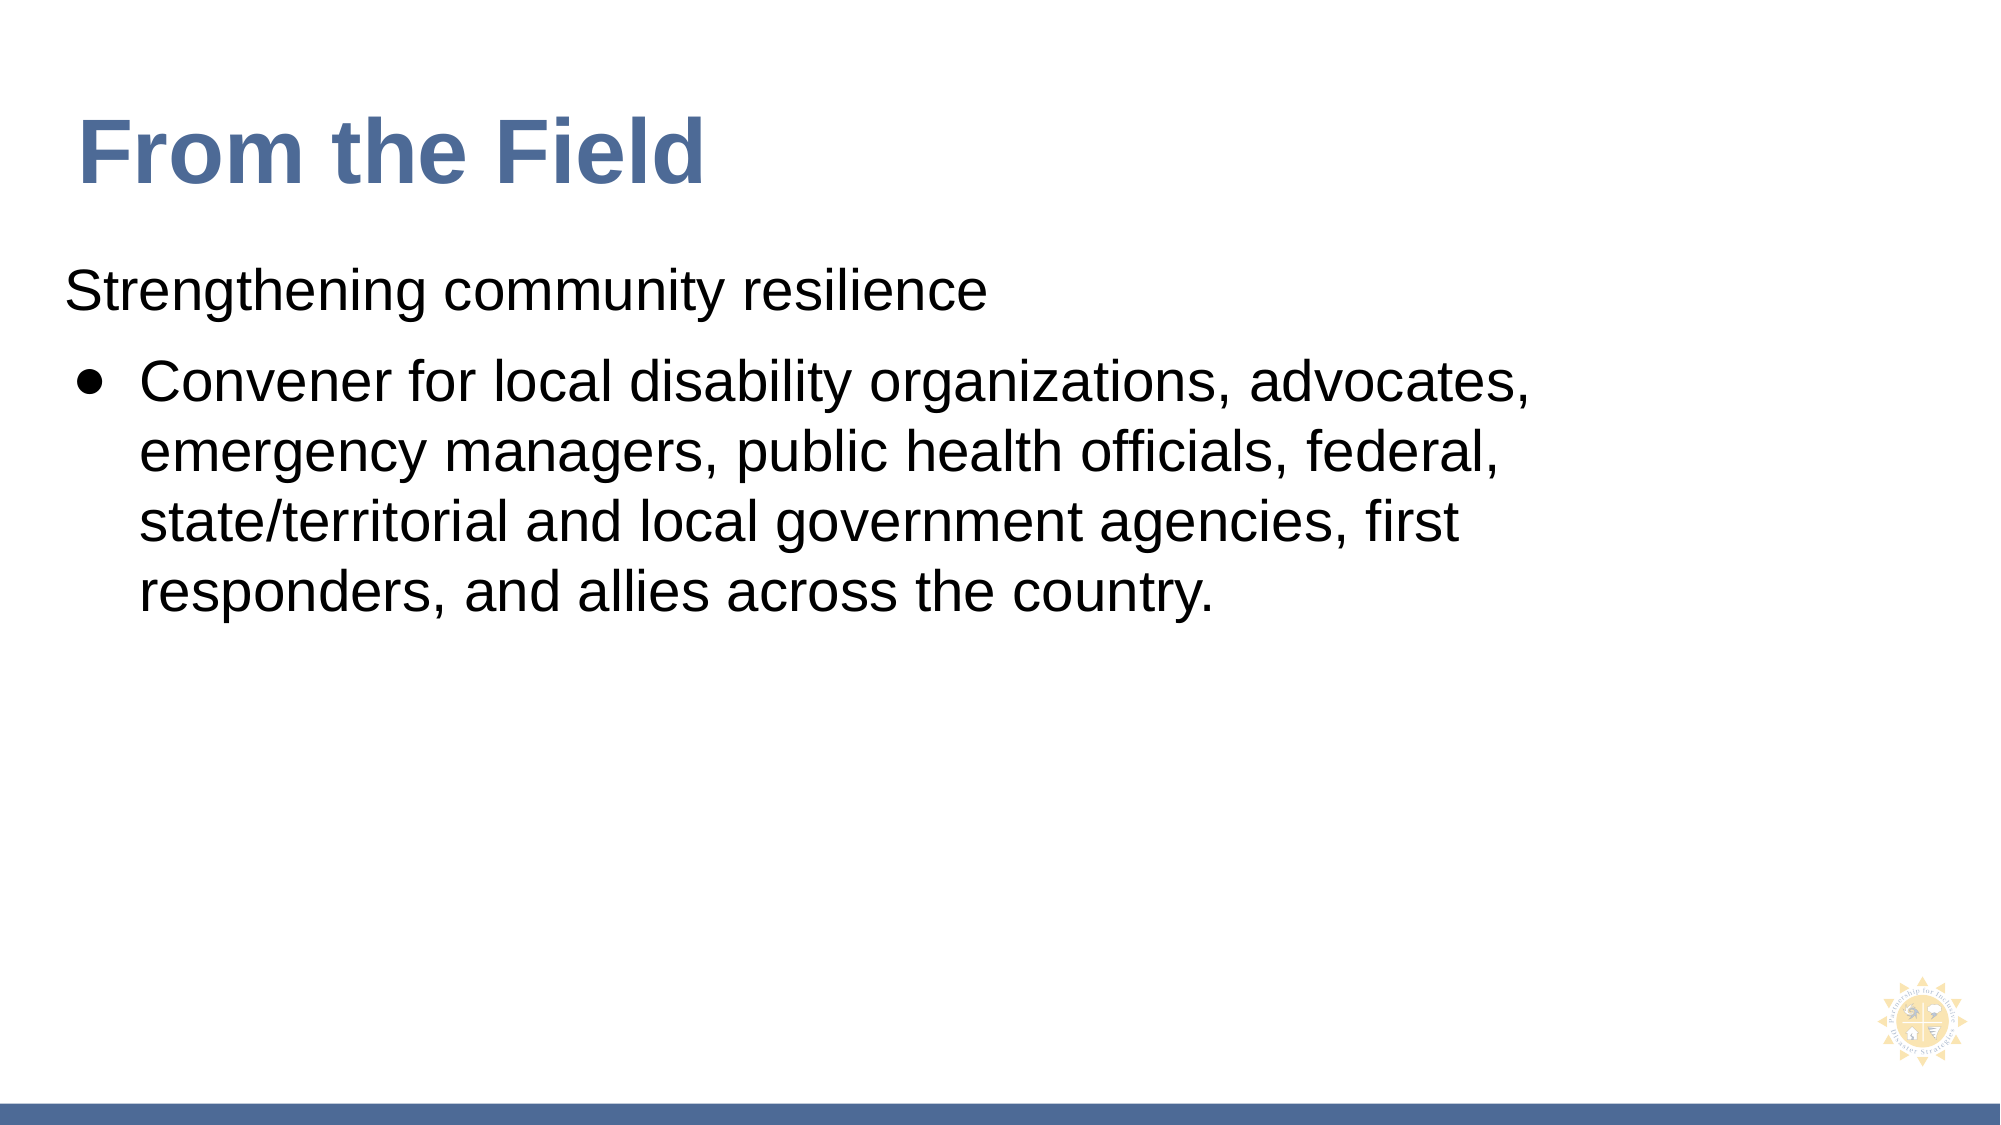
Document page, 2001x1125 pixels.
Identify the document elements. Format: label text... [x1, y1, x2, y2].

list Strengthening community resilience Convener for local disability organizations, advocates, emergency managers, public health officials, federal, state/territorial and local government agencies, first responders, and allies across the country. [49, 244, 1595, 1003]
title From the Field [62, 62, 988, 245]
